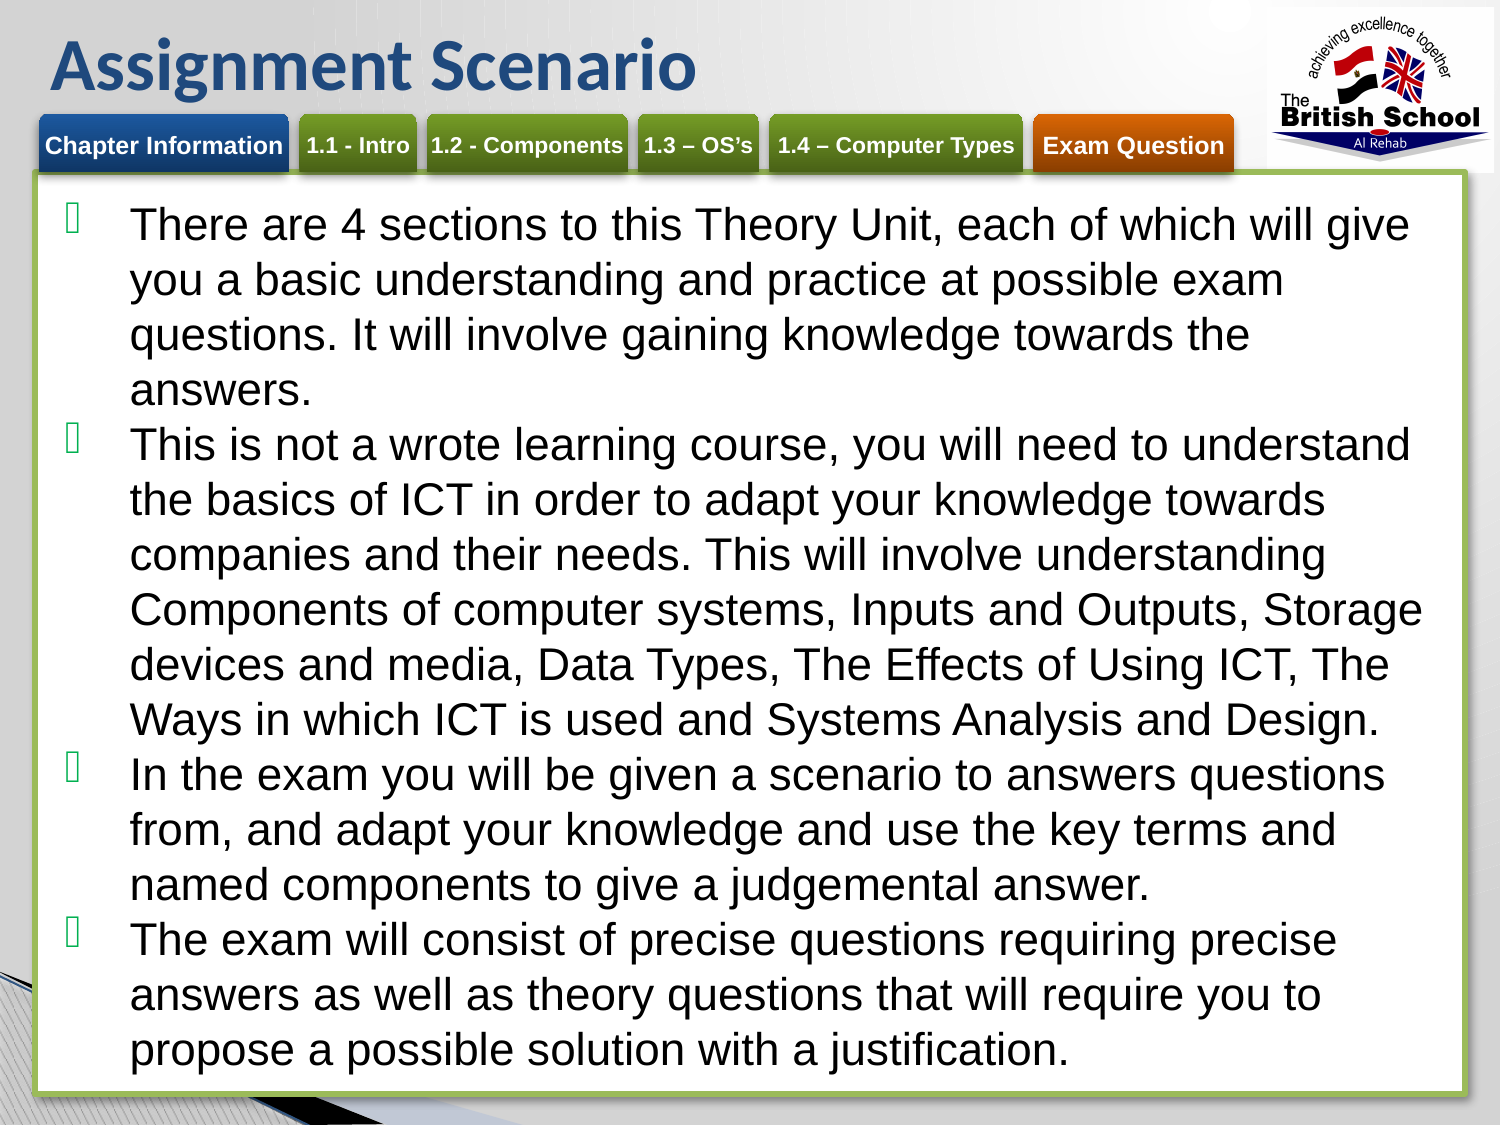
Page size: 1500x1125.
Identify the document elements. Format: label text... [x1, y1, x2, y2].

text_box There are 4 sections to this Theory Unit, each of which will give you a basic understanding and practice at possible exam questions. It will involve gaining knowledge towards the answers. This is not a wrote learning course, you will need to understand the basics of ICT in order to adapt your knowledge towards companies and their needs. This will involve understanding Components of computer systems, Inputs and Outputs, Storage devices and media, Data Types, The Effects of Using ICT, The Ways in which ICT is used and Systems Analysis and Design. In the exam you will be given a scenario to answers questions from, and adapt your knowledge and use the key terms and named components to give a judgemental answer. The exam will consist of precise questions requiring precise answers as well as theory questions that will require you to propose a possible solution with a justification. [50, 187, 1450, 1082]
picture [1267, 7, 1495, 173]
title Assignment Scenario [35, 0, 1247, 122]
picture [281, 1114, 303, 1125]
